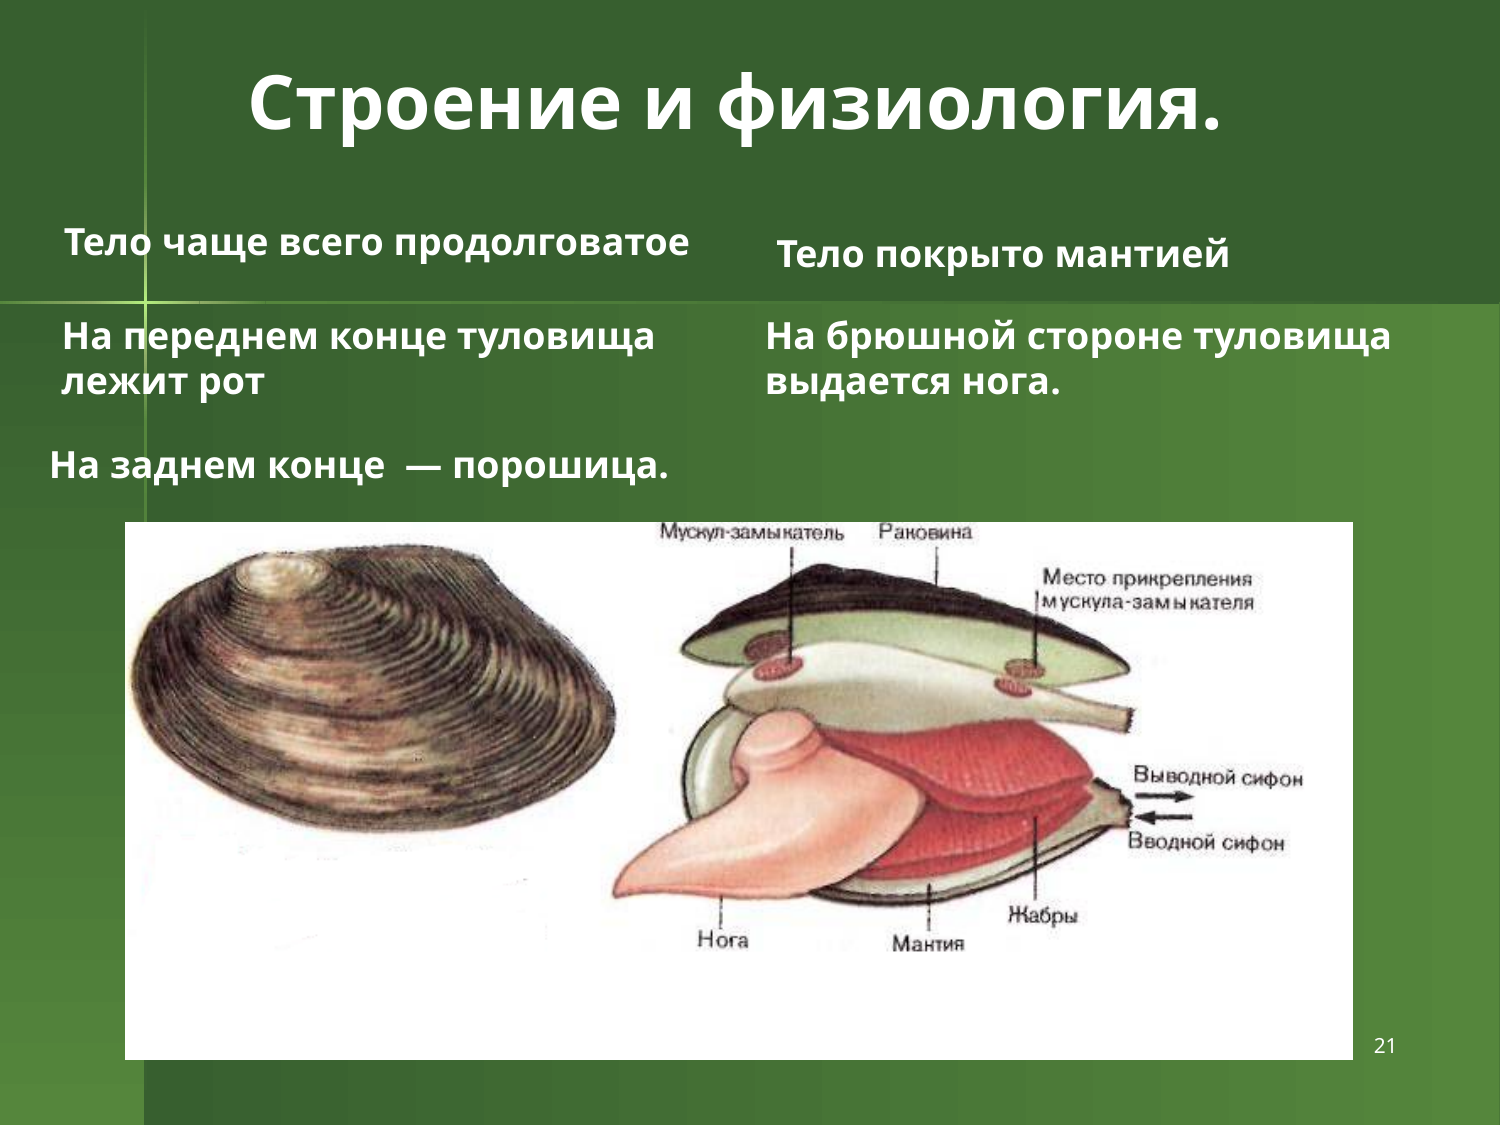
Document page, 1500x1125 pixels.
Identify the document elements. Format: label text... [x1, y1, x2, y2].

text_box Тело покрыто мантией [761, 222, 1246, 283]
text_box На переднем конце туловища лежит рот [46, 304, 749, 410]
text_box На заднем конце — порошица. [34, 433, 695, 494]
slide_number 21 [1099, 1024, 1413, 1101]
text_box Тело чаще всего продолговатое [48, 210, 706, 271]
picture [124, 522, 1353, 1060]
text_box Строение и физиология. [233, 46, 1259, 152]
text_box На брюшной стороне туловища выдается нога. [749, 304, 1500, 410]
